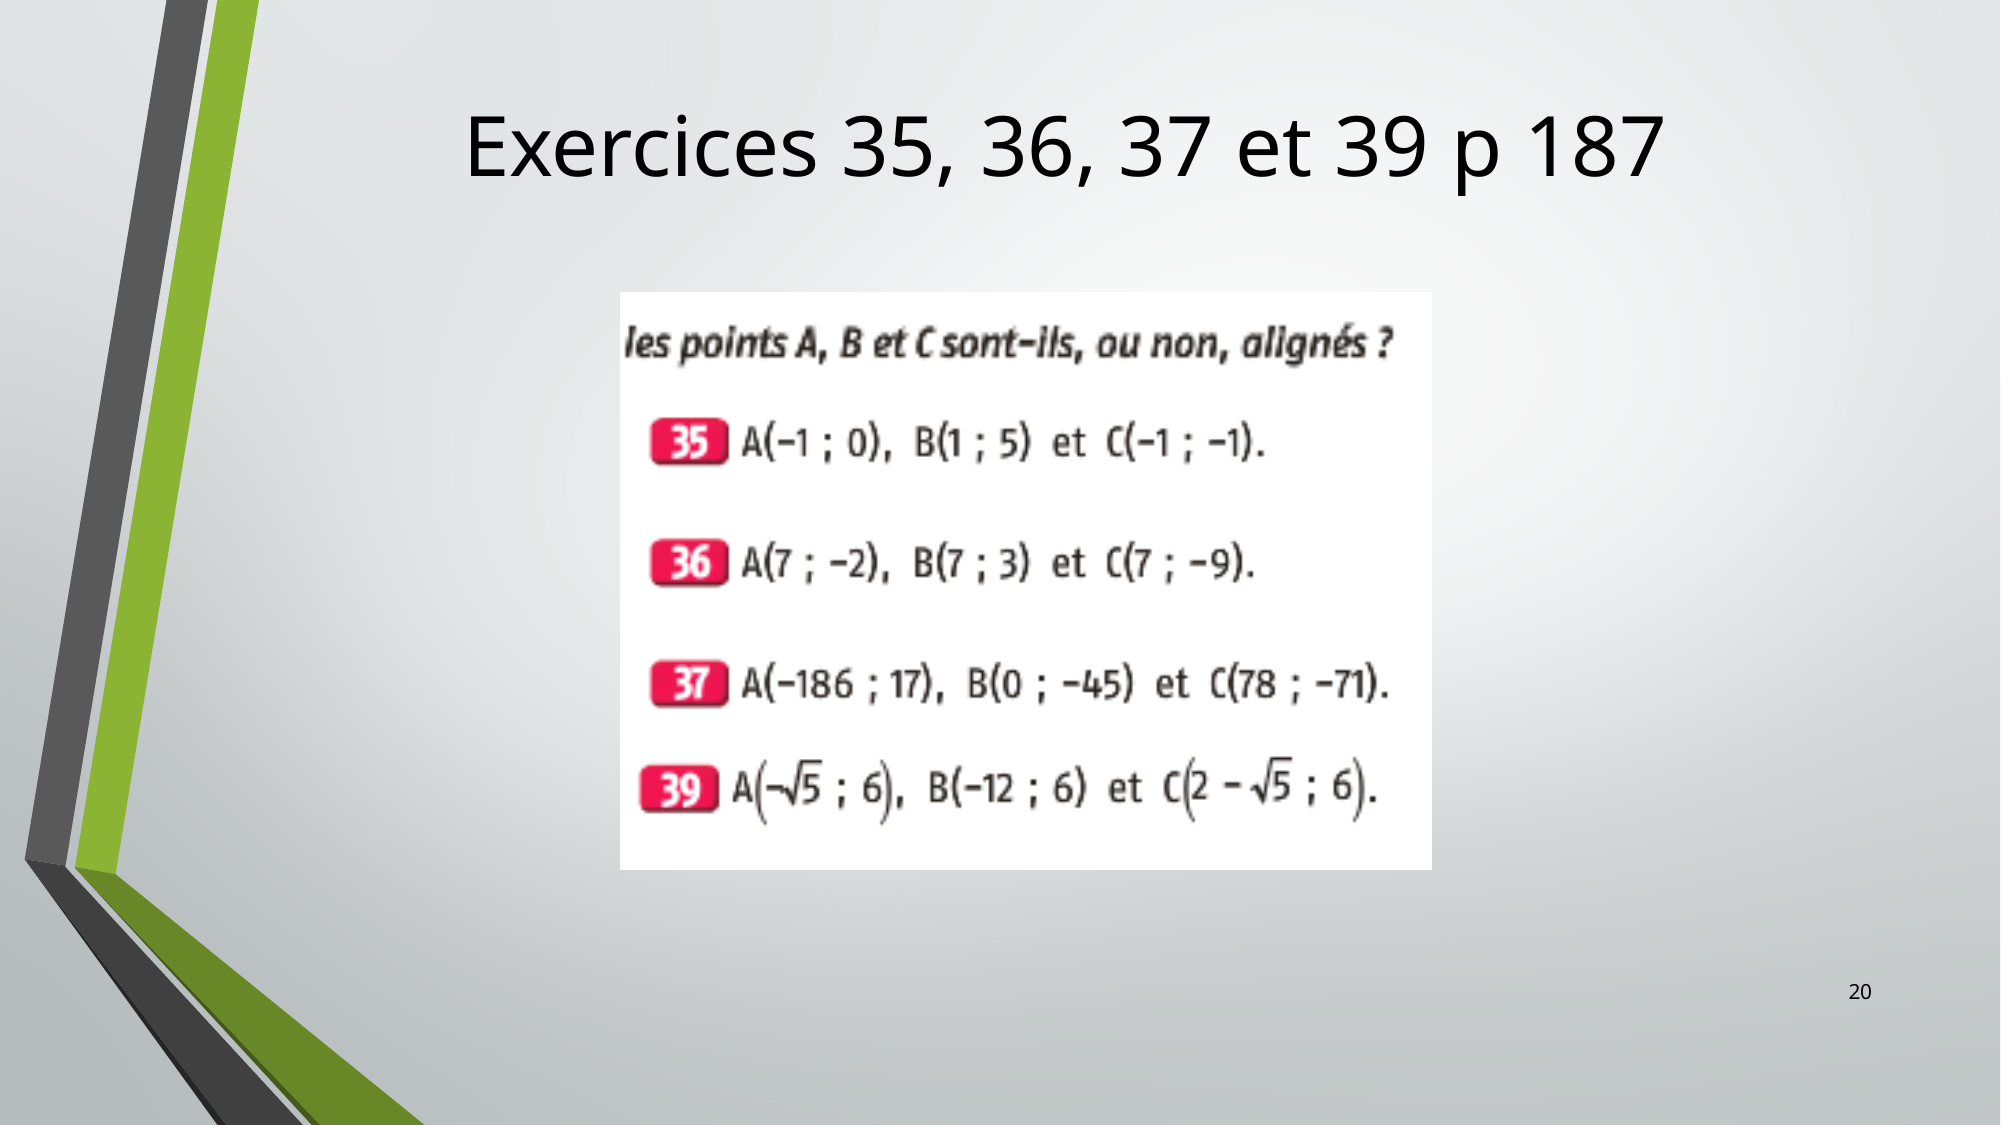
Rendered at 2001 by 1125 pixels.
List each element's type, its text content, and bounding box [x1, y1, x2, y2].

title Exercices 35, 36, 37 et 39 p 187 [243, 0, 1887, 286]
text_box [243, 286, 1887, 432]
picture [620, 292, 1432, 870]
slide_number 20 [1796, 962, 1887, 1023]
